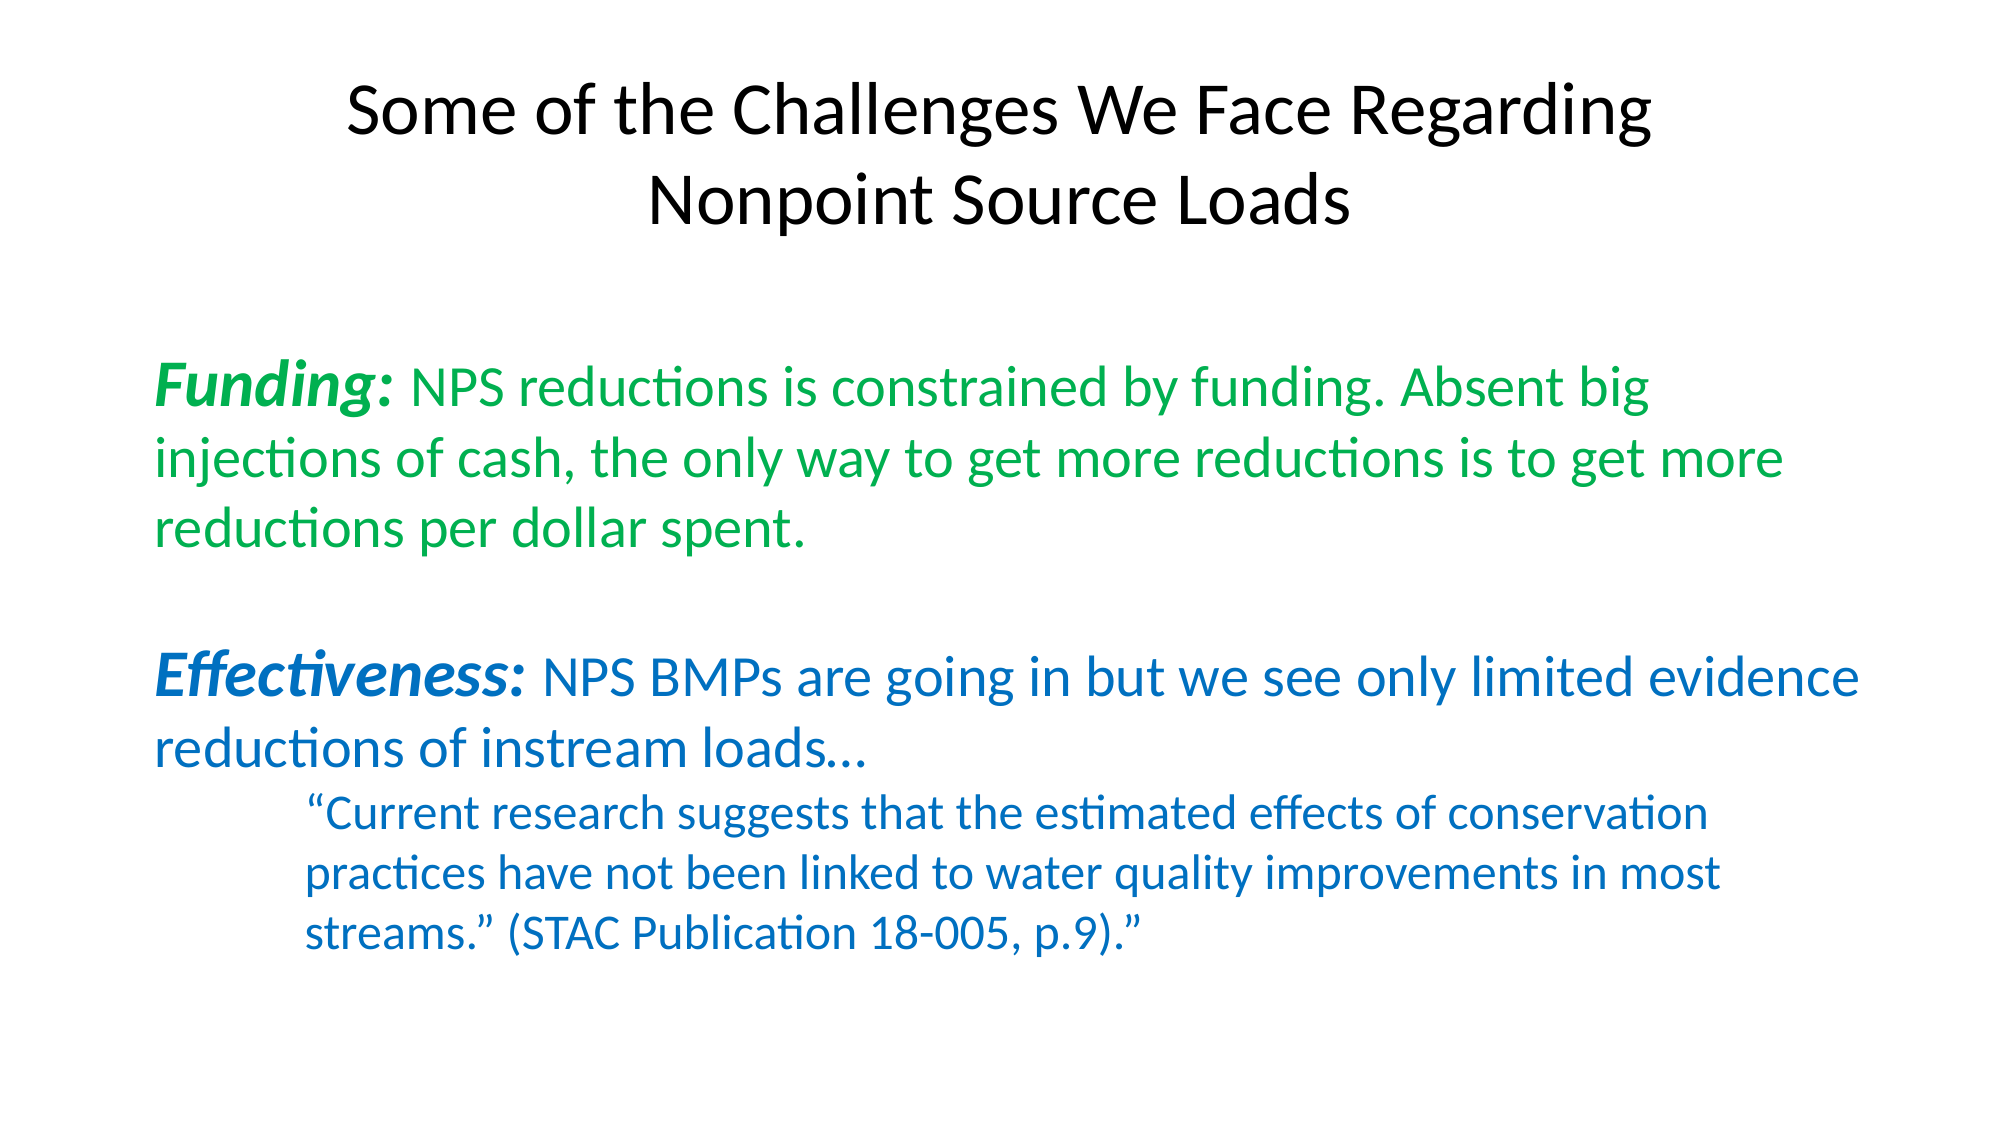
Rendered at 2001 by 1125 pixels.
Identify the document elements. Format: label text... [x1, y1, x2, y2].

text_box Funding: NPS reductions is constrained by funding. Absent big injections of cash, the only way to get more reductions is to get more reductions per dollar spent. Effectiveness: NPS BMPs are going in but we see only limited evidence reductions of instream loads… “Current research suggests that the estimated effects of conservation practices have not been linked to water quality improvements in most streams.” (STAC Publication 18-005, p.9).” [139, 332, 1898, 967]
text_box Some of the Challenges We Face Regarding Nonpoint Source Loads [203, 52, 1797, 248]
